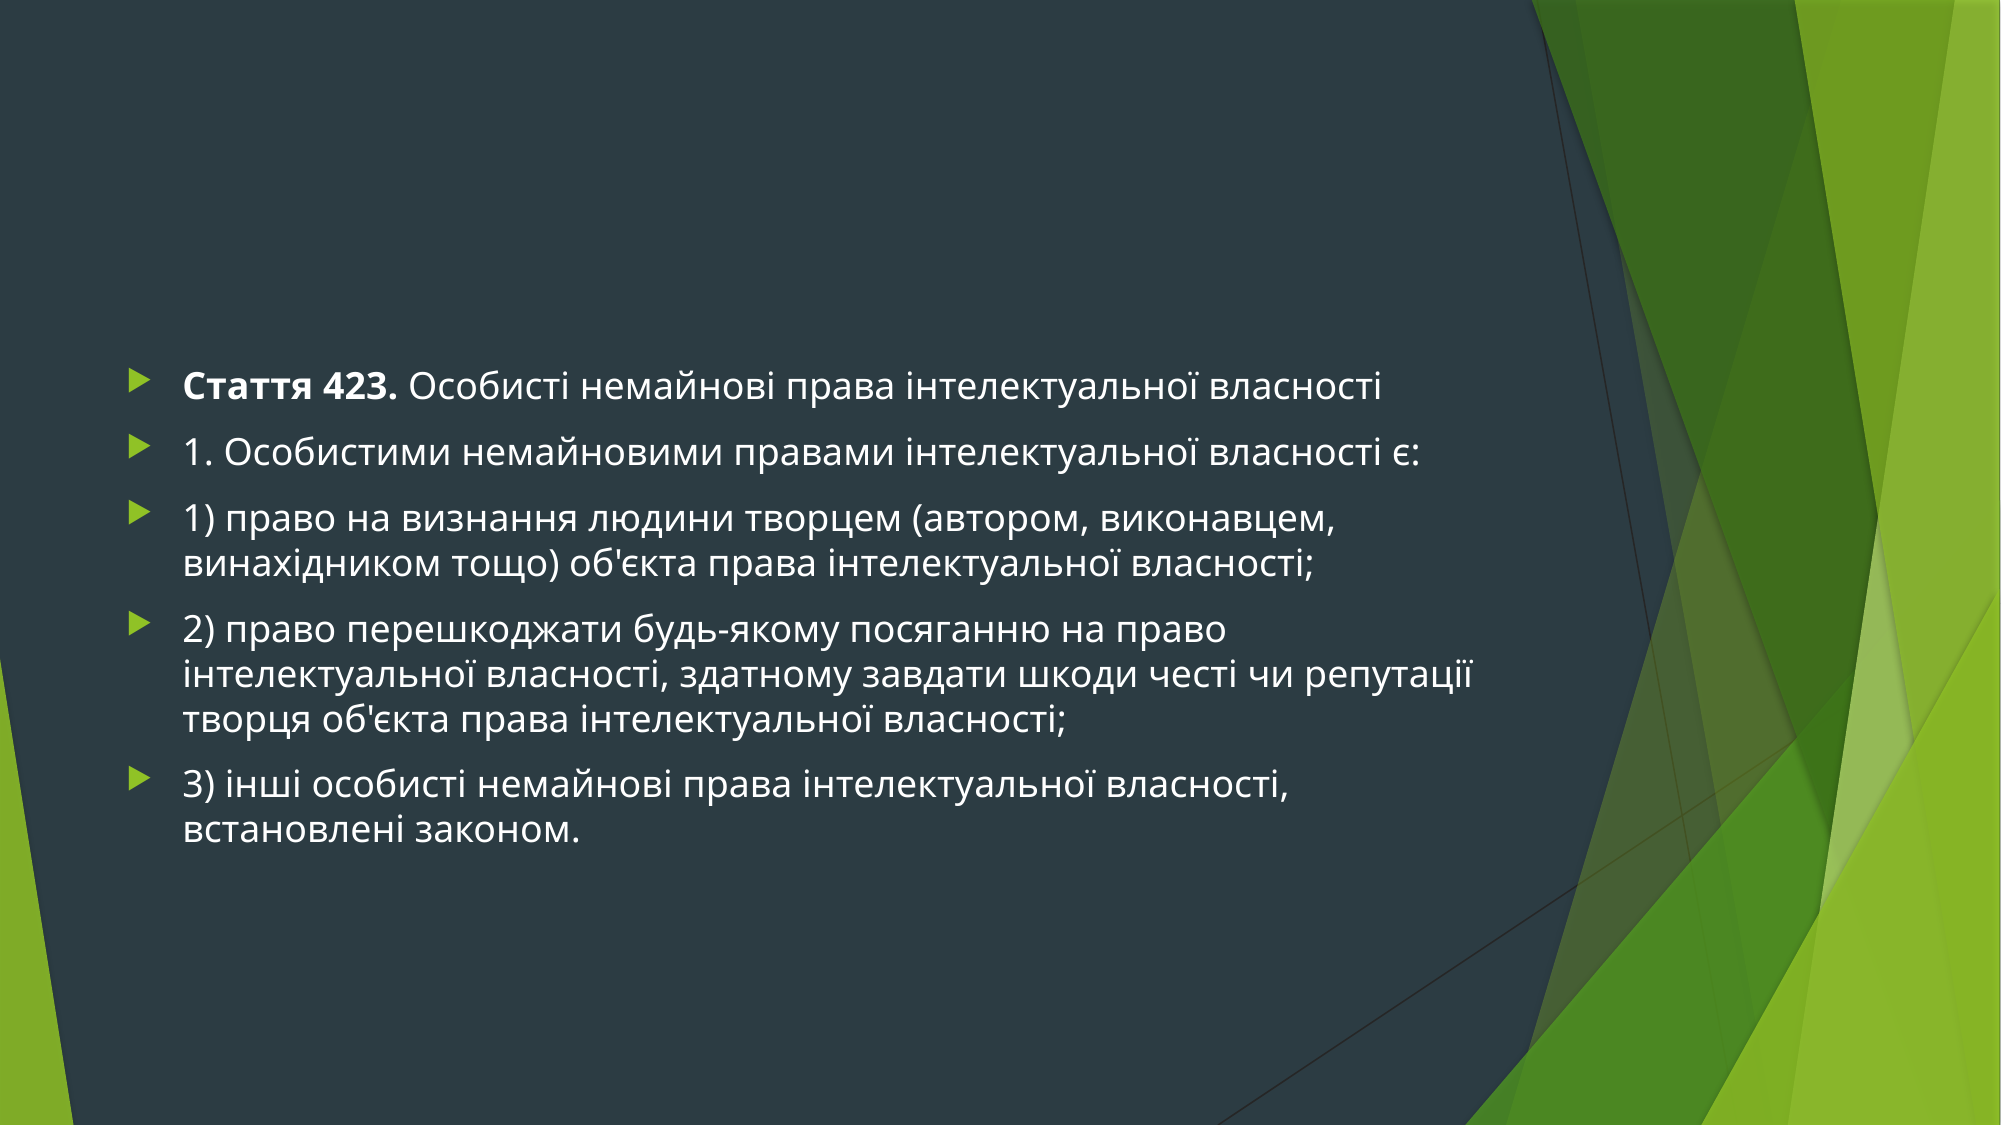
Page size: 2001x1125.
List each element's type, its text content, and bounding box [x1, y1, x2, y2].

list Стаття 423. Особисті немайнові права інтелектуальної власності 1. Особистими немайновими правами інтелектуальної власності є: 1) право на визнання людини творцем (автором, виконавцем, винахідником тощо) об'єкта права інтелектуальної власності; 2) право перешкоджати будь-якому посяганню на право інтелектуальної власності, здатному завдати шкоди честі чи репутації творця об'єкта права інтелектуальної власності; 3) інші особисті немайнові права інтелектуальної власності, встановлені законом. [111, 354, 1522, 992]
